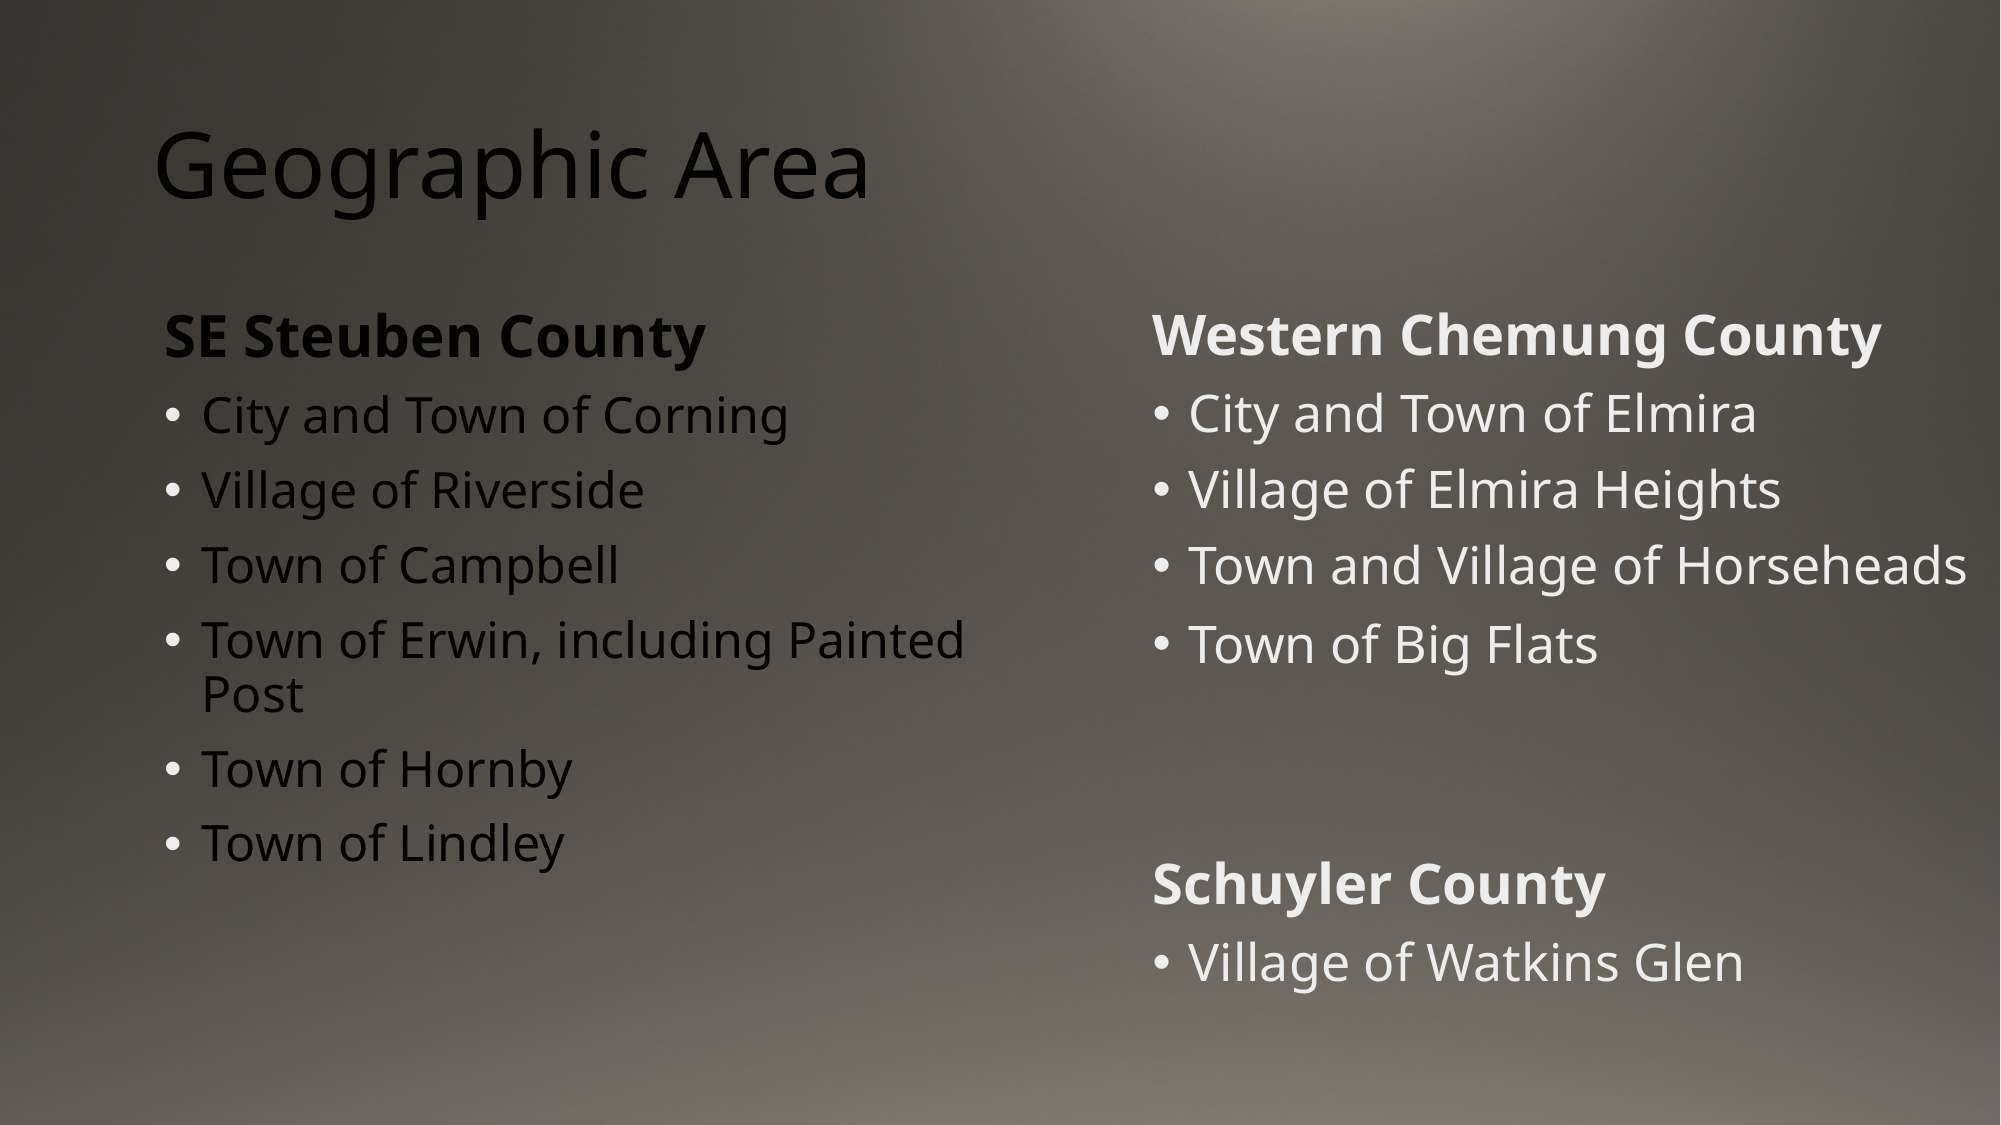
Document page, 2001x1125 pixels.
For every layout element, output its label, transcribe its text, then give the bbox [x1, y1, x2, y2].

picture [0, 0, 2001, 1125]
list SE Steuben County City and Town of Corning Village of Riverside Town of Campbell Town of Erwin, including Painted Post Town of Hornby Town of Lindley [149, 299, 1000, 1014]
title Geographic Area [137, 59, 1863, 278]
text_box Western Chemung County City and Town of Elmira Village of Elmira Heights Town and Village of Horseheads Town of Big Flats Schuyler County Village of Watkins Glen [1137, 299, 2000, 1014]
